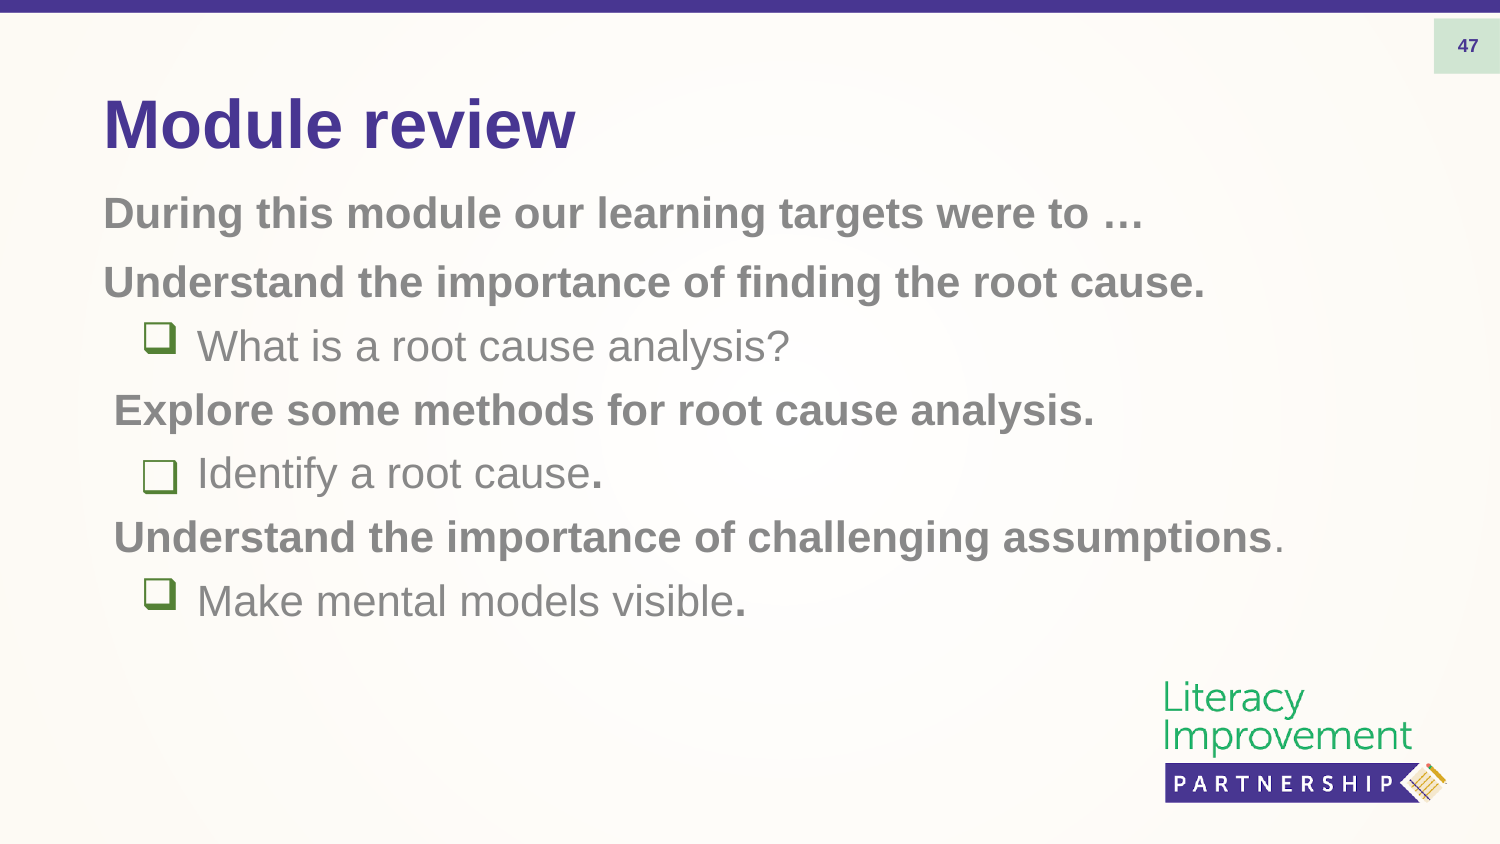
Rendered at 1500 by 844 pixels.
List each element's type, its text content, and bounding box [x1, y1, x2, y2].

slide_number 47 [1426, 22, 1491, 68]
title Module review [103, 44, 1397, 208]
picture [0, 0, 1500, 844]
list During this module our learning targets were to … Understand the importance of finding the root cause. What is a root cause analysis? Explore some methods for root cause analysis. Identify a root cause. Understand the importance of challenging assumptions. Make mental models visible. [103, 208, 1397, 715]
